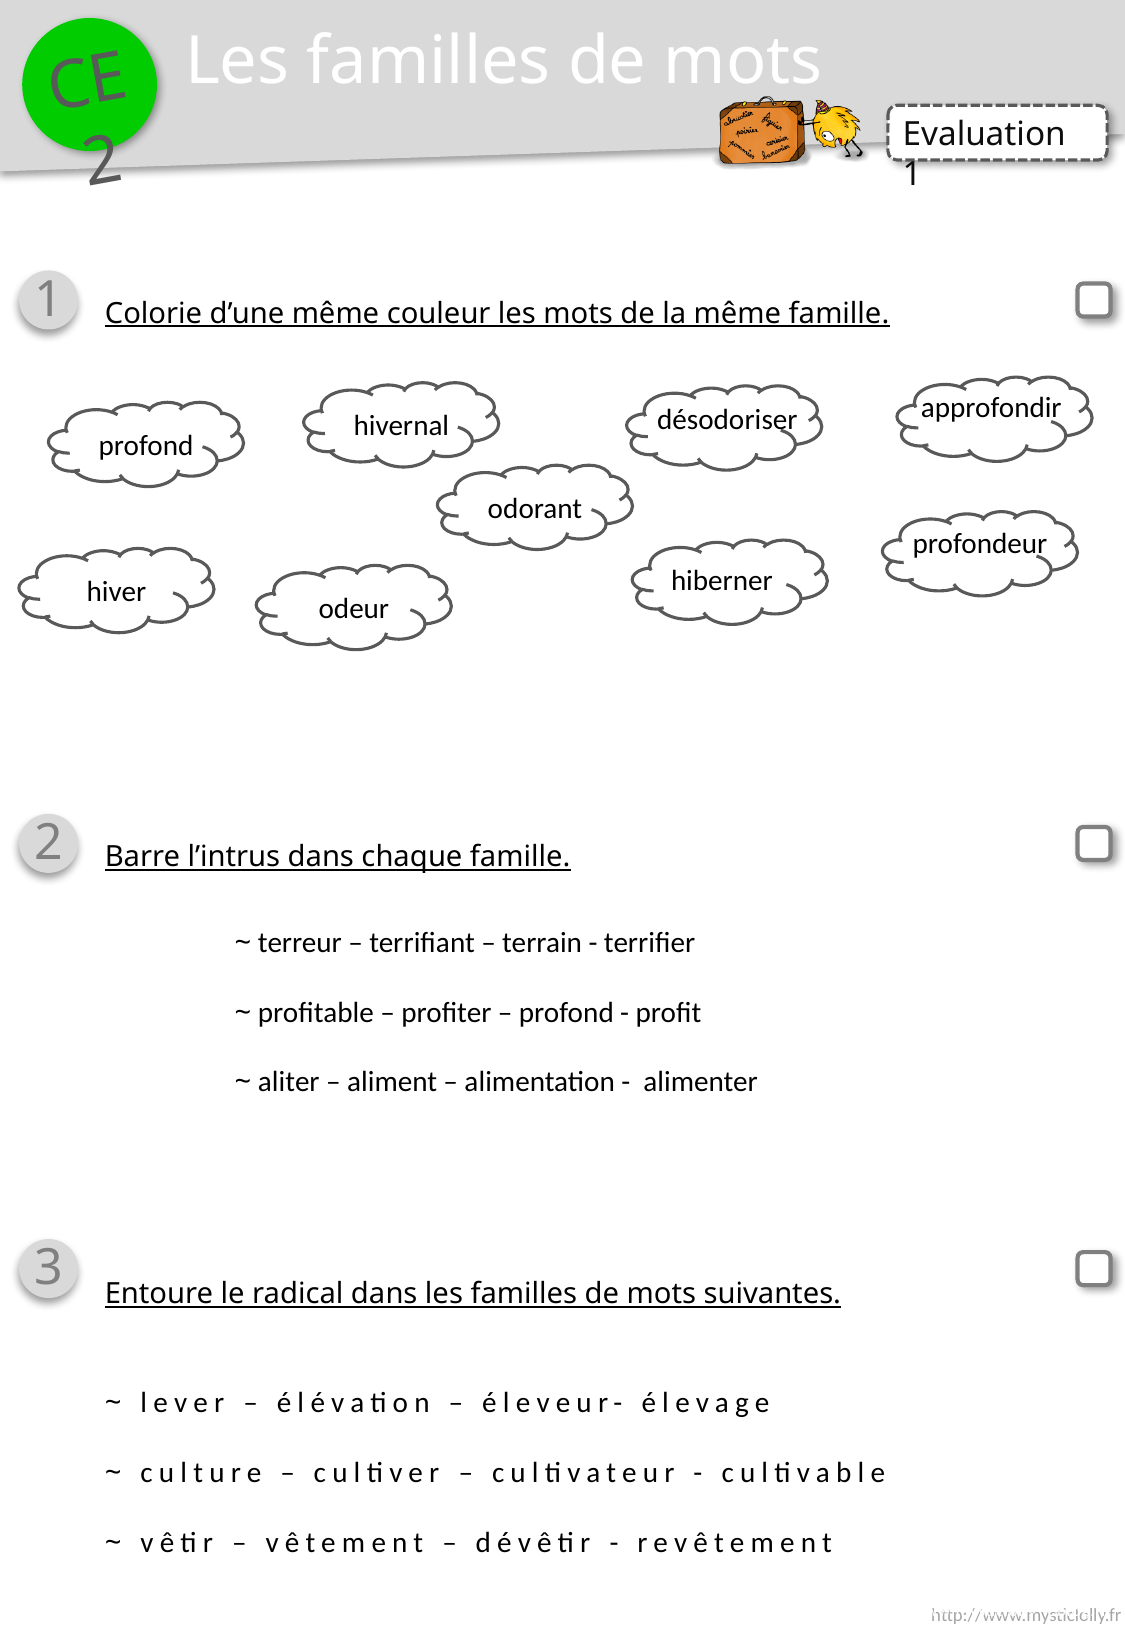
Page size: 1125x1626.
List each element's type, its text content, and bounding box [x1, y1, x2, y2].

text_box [18, 801, 79, 878]
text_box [303, 382, 499, 467]
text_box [18, 258, 79, 335]
text_box Colorie d’une même couleur les mots de la même famille. [89, 268, 1078, 337]
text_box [632, 539, 828, 625]
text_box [626, 385, 827, 471]
list Les familles de mots [170, 9, 870, 110]
text_box ~ terreur – terrifiant – terrain - terrifier ~ profitable – profiter – profond - profit ~ aliter – aliment – alimentation - alimenter [219, 880, 894, 1106]
text_box ~ lever – élévation – éleveur- élevage ~ culture – cultiver – cultivateur - cultivable ~ vêtir – vêtement – dévêtir - revêtement [89, 1341, 1024, 1566]
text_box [18, 1226, 79, 1304]
text_box [1075, 824, 1113, 863]
picture [712, 110, 870, 181]
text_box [882, 511, 1078, 596]
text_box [896, 376, 1093, 462]
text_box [256, 564, 452, 650]
text_box Barre l’intrus dans chaque famille. [89, 812, 1078, 880]
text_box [48, 401, 244, 487]
text_box [1075, 281, 1113, 319]
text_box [437, 464, 633, 550]
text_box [18, 547, 215, 633]
text_box [1075, 1250, 1113, 1288]
text_box Entoure le radical dans les familles de mots suivantes. [89, 1249, 1078, 1317]
